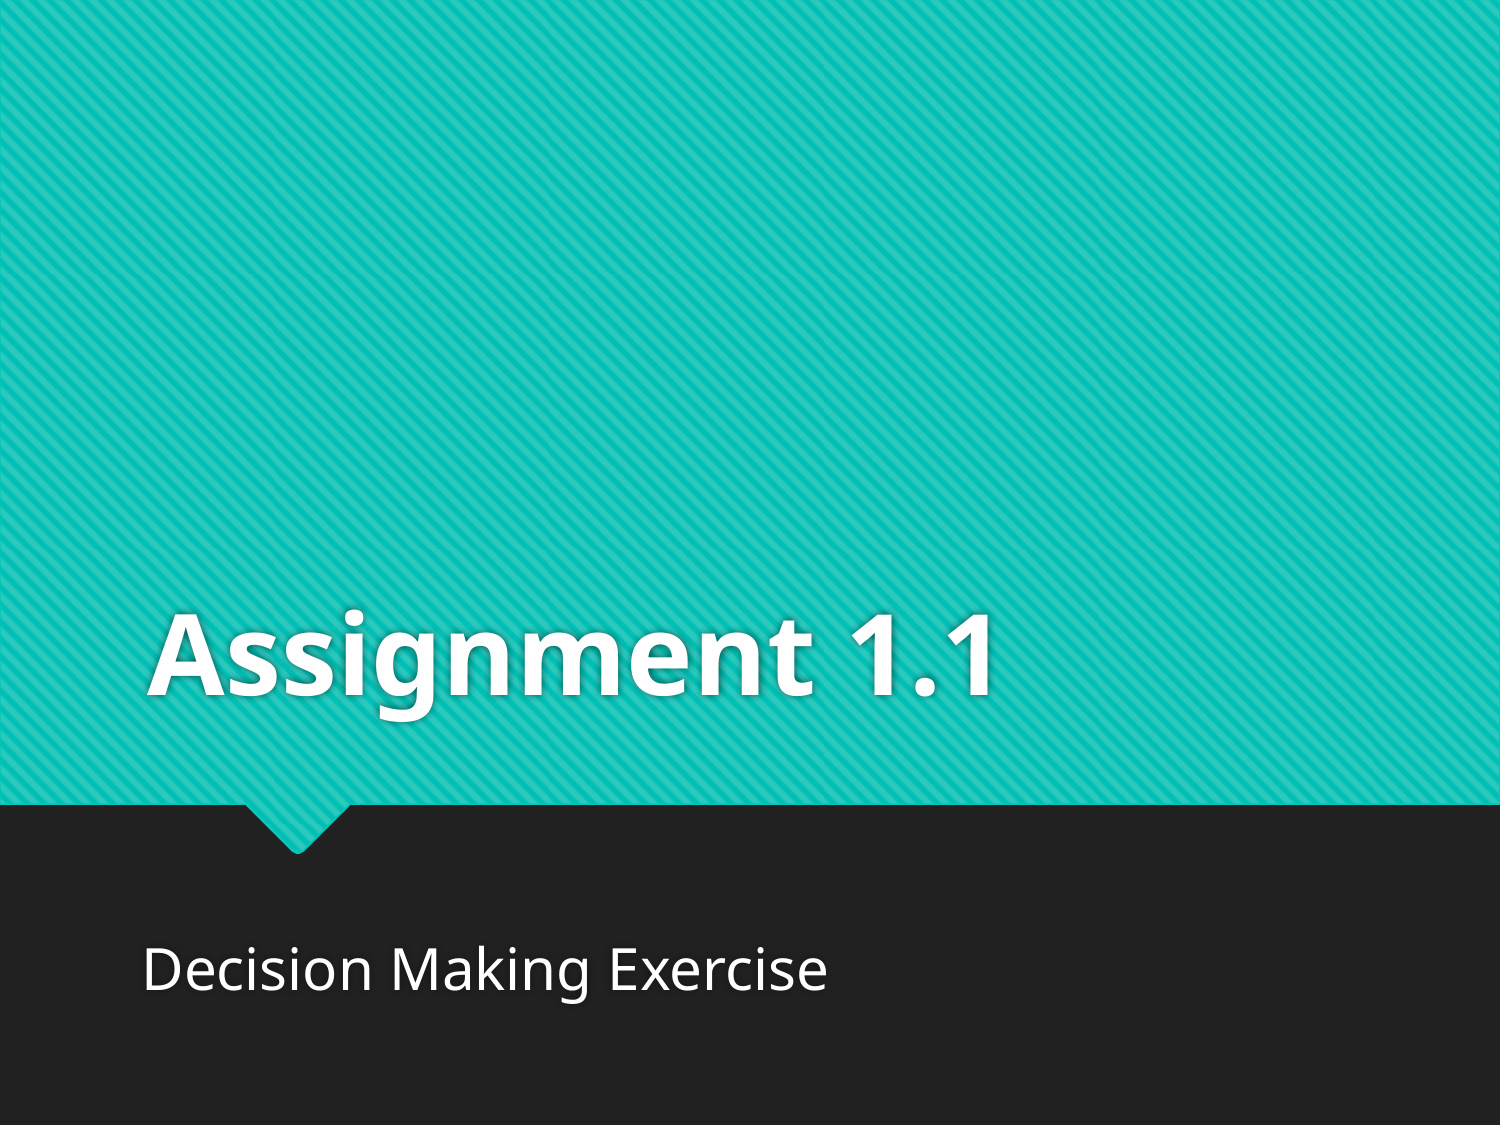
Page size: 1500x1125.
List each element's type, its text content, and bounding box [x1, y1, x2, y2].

title Assignment 1.1 [132, 237, 1368, 726]
subtitle Decision Making Exercise [126, 924, 1362, 1050]
